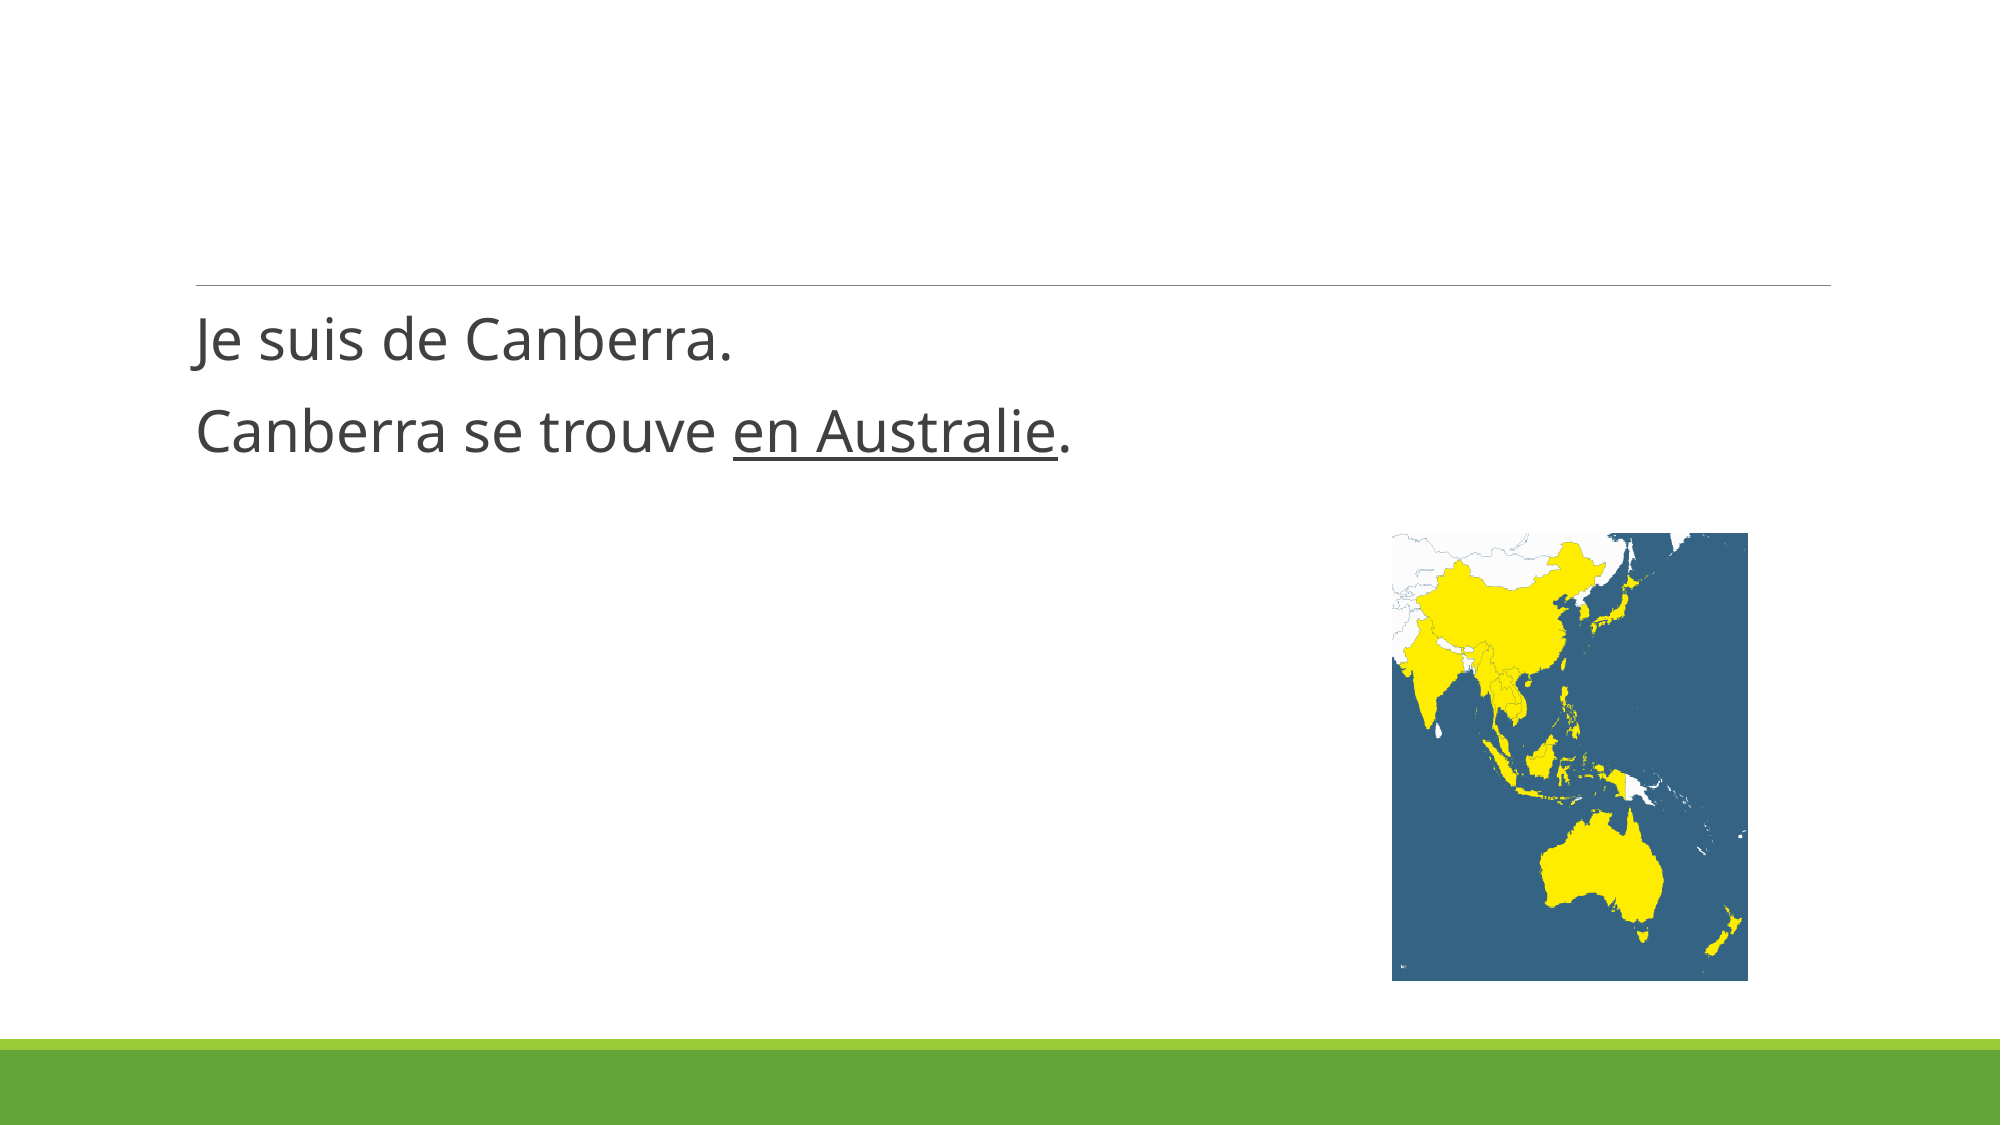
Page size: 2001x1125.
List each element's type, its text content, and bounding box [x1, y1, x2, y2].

list Je suis de Canberra. Canberra se trouve en Australie. [180, 302, 1830, 963]
picture [1391, 532, 1748, 982]
